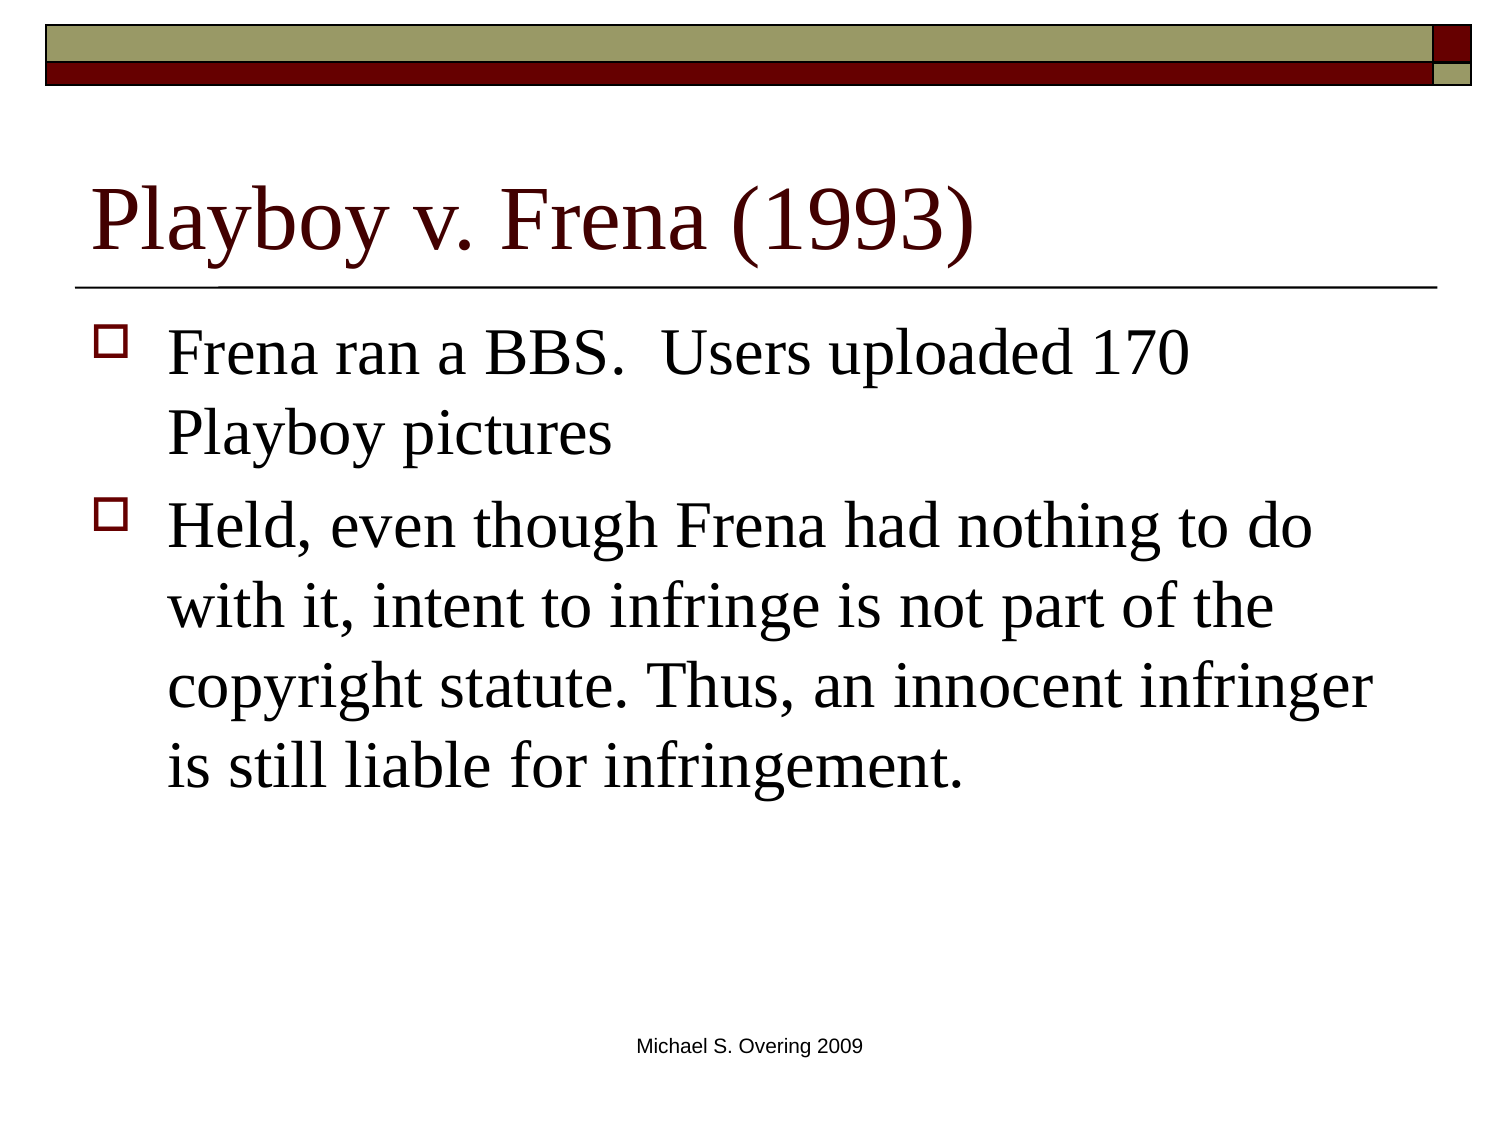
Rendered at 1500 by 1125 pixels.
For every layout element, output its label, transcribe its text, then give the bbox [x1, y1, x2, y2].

title Playboy v. Frena (1993) [74, 87, 1426, 276]
list Frena ran a BBS. Users uploaded 170 Playboy pictures Held, even though Frena had nothing to do with it, intent to infringe is not part of the copyright statute. Thus, an innocent infringer is still liable for infringement. [74, 299, 1426, 1006]
footer Michael S. Overing 2009 [512, 1024, 988, 1101]
